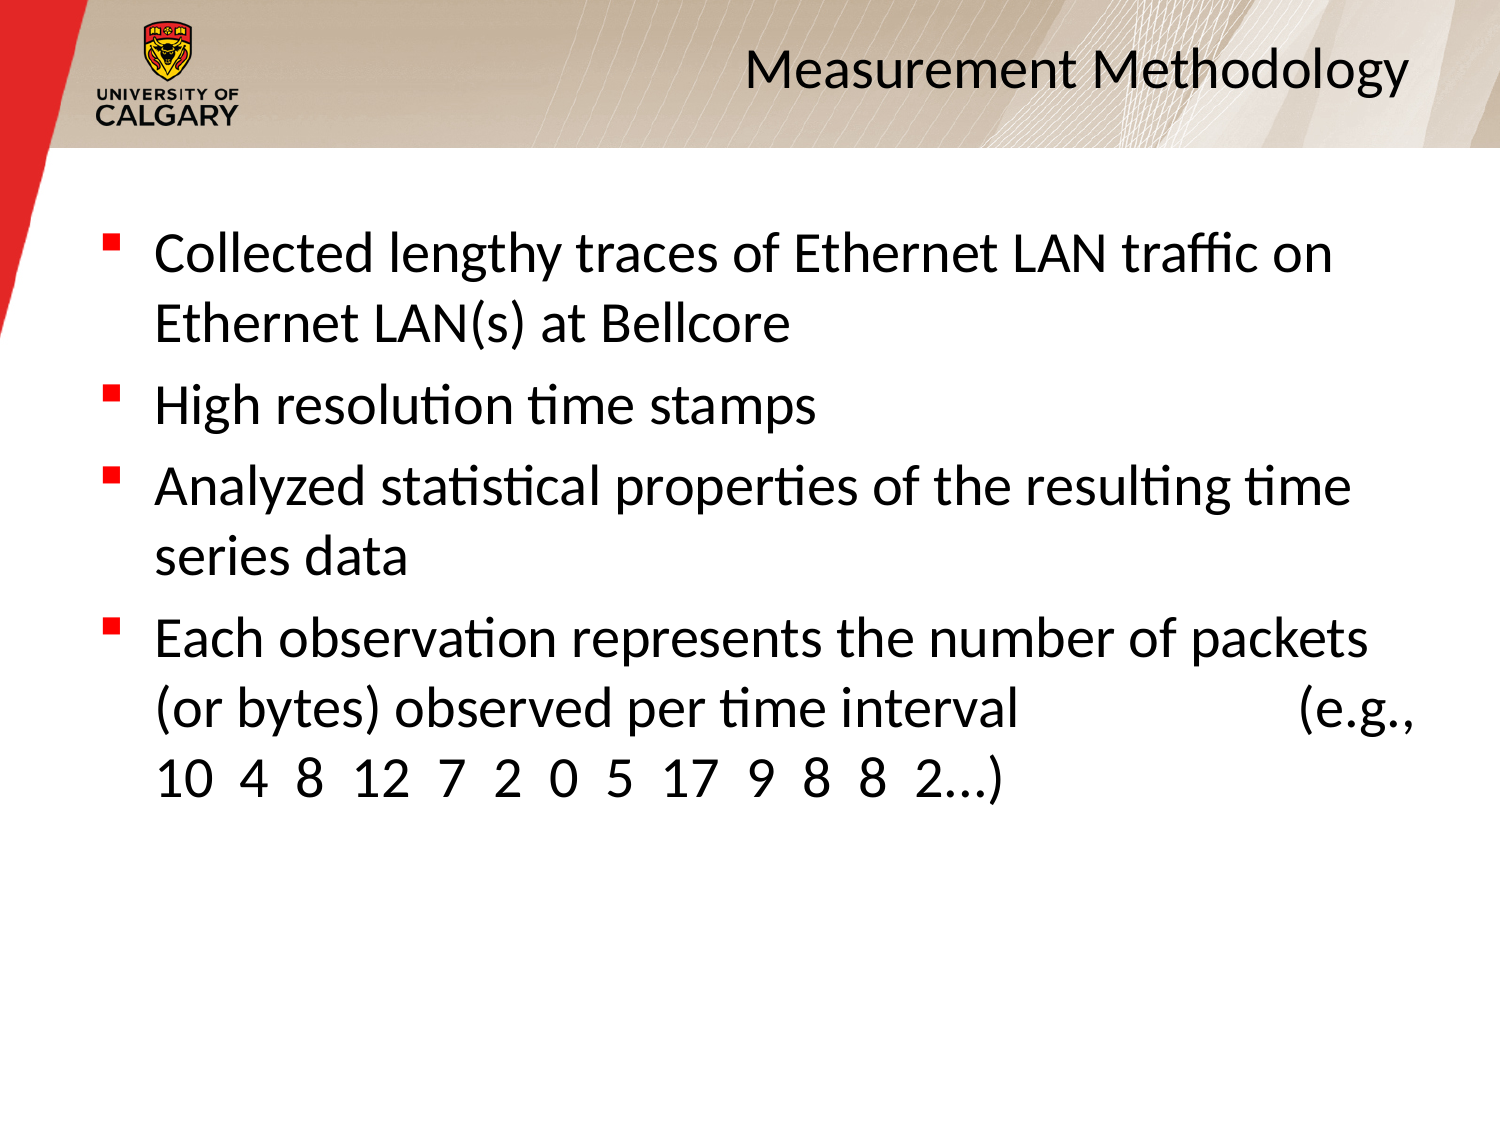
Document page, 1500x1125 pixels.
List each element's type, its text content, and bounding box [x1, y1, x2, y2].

title Measurement Methodology [219, 0, 1425, 131]
list Collected lengthy traces of Ethernet LAN traffic on Ethernet LAN(s) at Bellcore High resolution time stamps Analyzed statistical properties of the resulting time series data Each observation represents the number of packets (or bytes) observed per time interval (e.g., 10 4 8 12 7 2 0 5 17 9 8 8 2...) [83, 206, 1434, 1005]
picture [0, 0, 1500, 1125]
